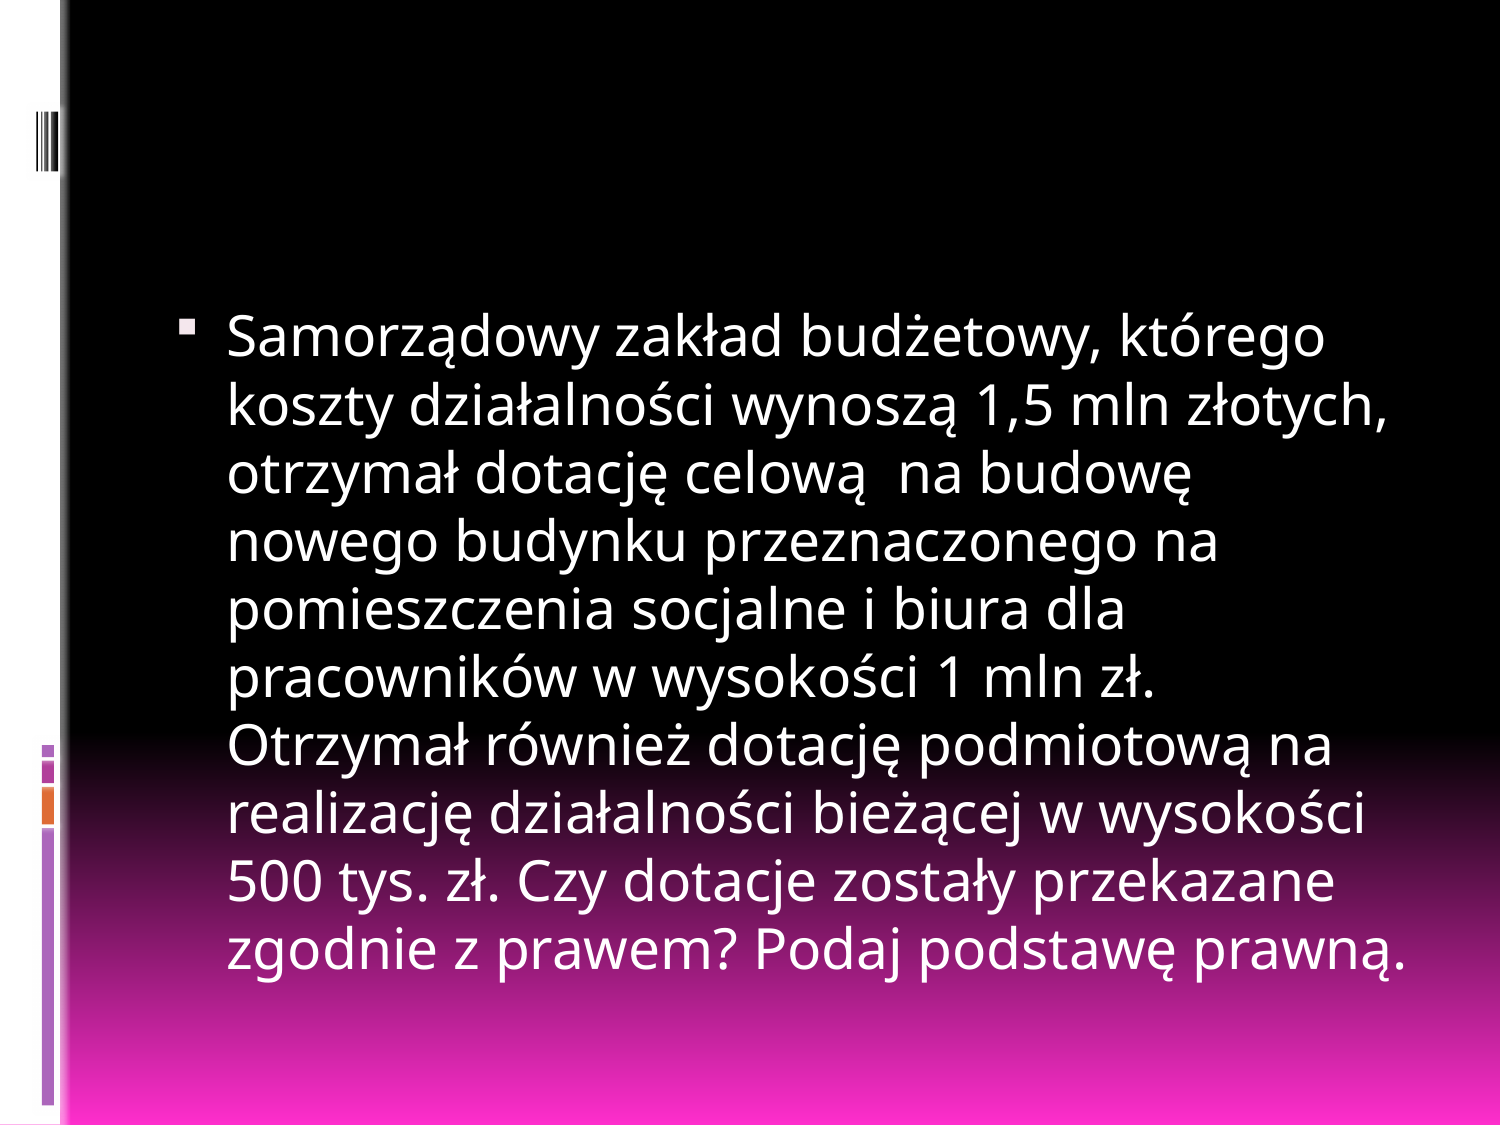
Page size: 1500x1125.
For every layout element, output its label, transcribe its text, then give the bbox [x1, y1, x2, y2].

list Samorządowy zakład budżetowy, którego koszty działalności wynoszą 1,5 mln złotych, otrzymał dotację celową na budowę nowego budynku przeznaczonego na pomieszczenia socjalne i biura dla pracowników w wysokości 1 mln zł. Otrzymał również dotację podmiotową na realizację działalności bieżącej w wysokości 500 tys. zł. Czy dotacje zostały przekazane zgodnie z prawem? Podaj podstawę prawną. [150, 292, 1425, 1043]
